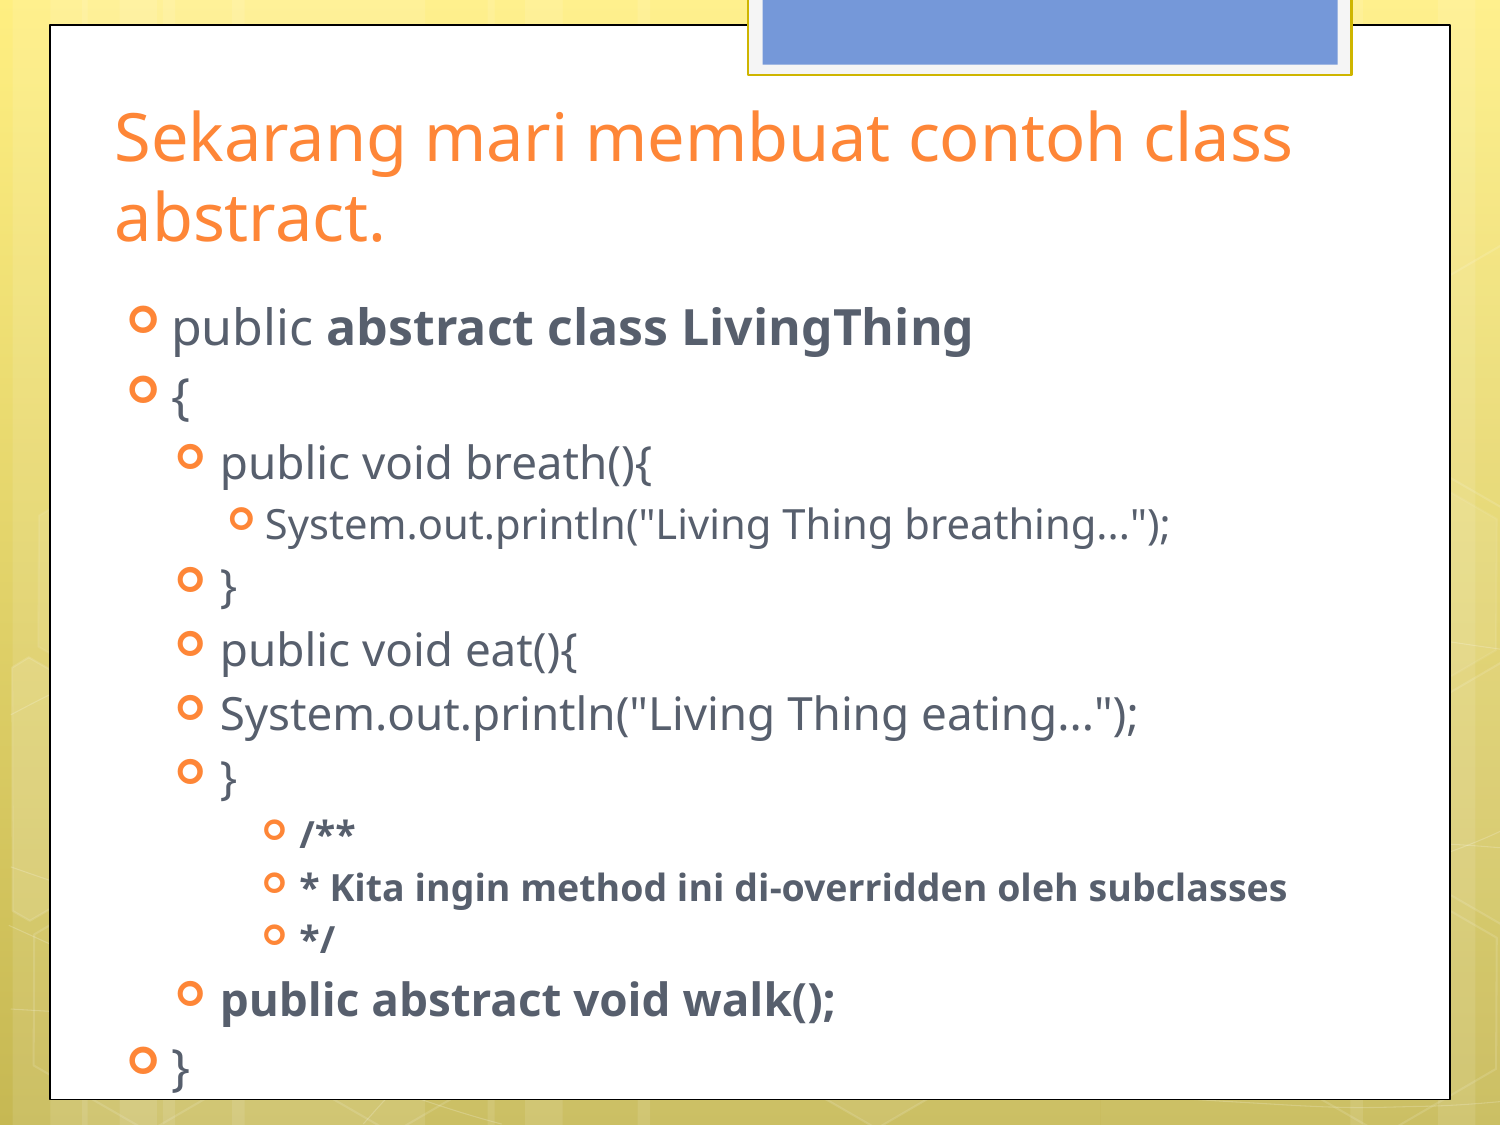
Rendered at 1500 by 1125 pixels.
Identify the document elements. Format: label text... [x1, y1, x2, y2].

list public abstract class LivingThing { public void breath(){ System.out.println("Living Thing breathing..."); } public void eat(){ System.out.println("Living Thing eating..."); } /** * Kita ingin method ini di-overridden oleh subclasses */ public abstract void walk(); } [99, 287, 1400, 1038]
title Sekarang mari membuat contoh class abstract. [99, 87, 1400, 263]
